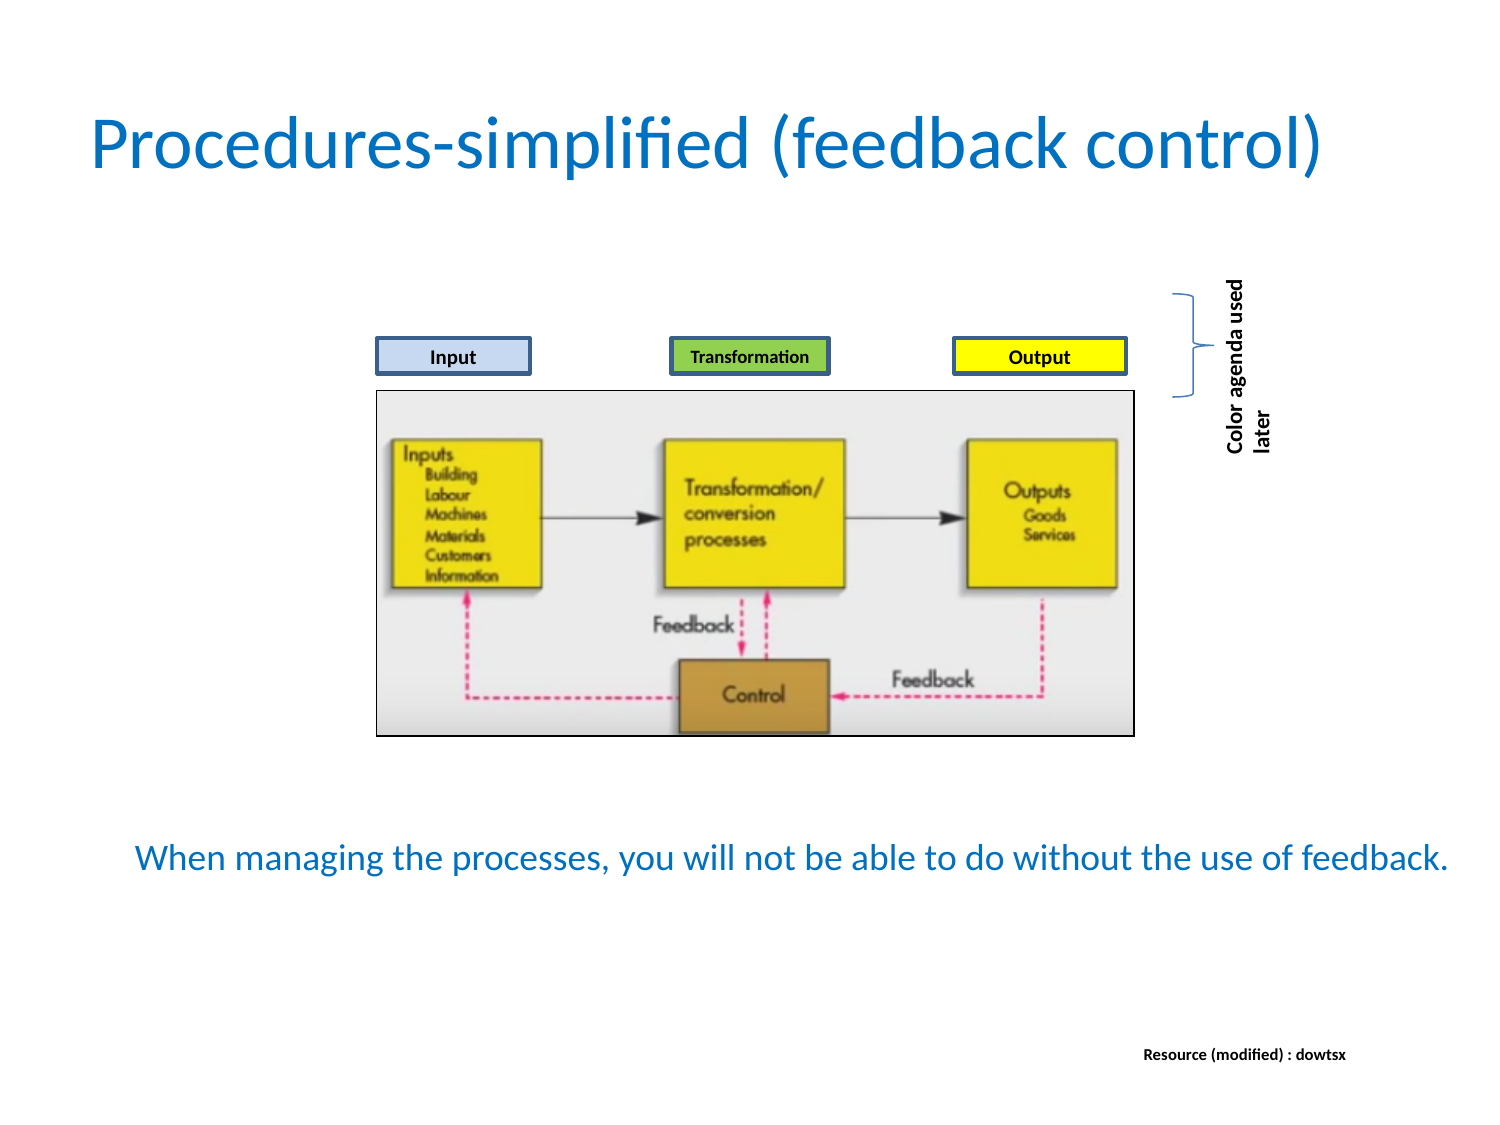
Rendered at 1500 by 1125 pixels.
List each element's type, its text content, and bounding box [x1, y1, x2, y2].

title Procedures-simplified (feedback control) [75, 45, 1425, 233]
text_box Output [952, 336, 1128, 376]
text_box Transformation [669, 336, 831, 376]
picture [376, 391, 1134, 736]
text_box Color agenda used later [1211, 221, 1270, 470]
text_box Resource (modified) : dowtsx [1128, 1036, 1366, 1071]
text_box Input [375, 336, 532, 376]
text_box When managing the processes, you will not be able to do without the use of feedback. [119, 825, 1466, 885]
text_box [1172, 292, 1211, 398]
